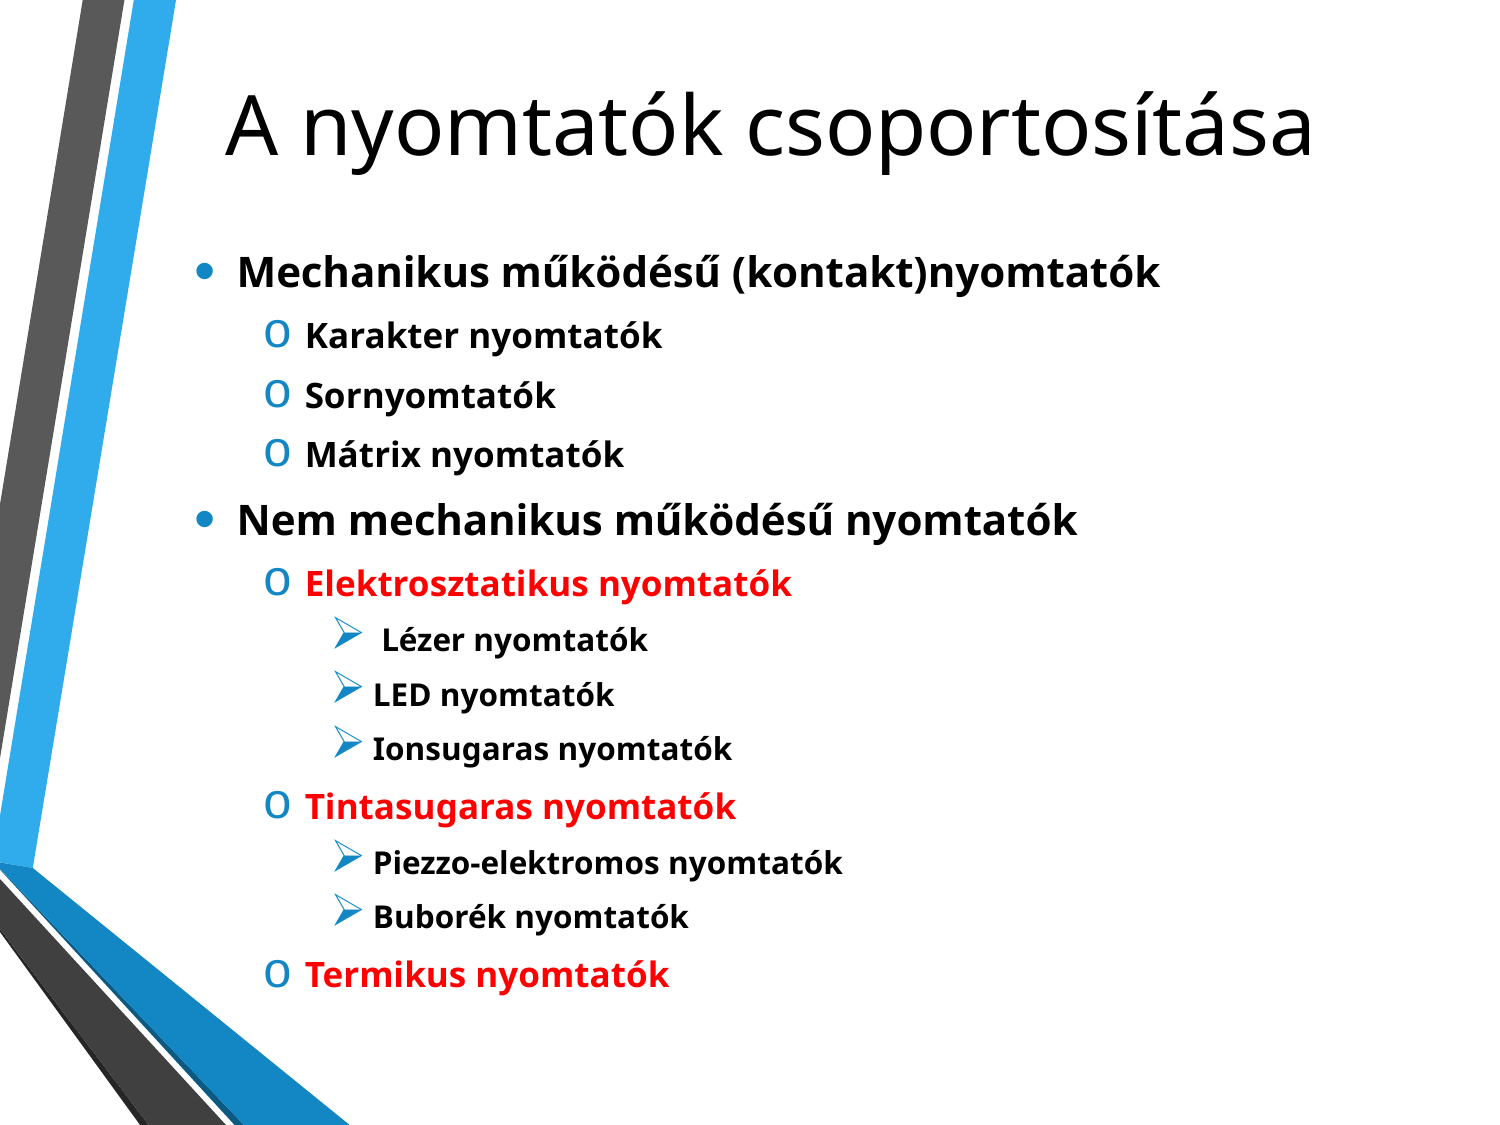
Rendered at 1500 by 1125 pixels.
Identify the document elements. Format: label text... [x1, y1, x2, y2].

list Mechanikus működésű (kontakt)nyomtatók Karakter nyomtatók Sornyomtatók Mátrix nyomtatók Nem mechanikus működésű nyomtatók Elektrosztatikus nyomtatók Lézer nyomtatók LED nyomtatók Ionsugaras nyomtatók Tintasugaras nyomtatók Piezzo-elektromos nyomtatók Buborék nyomtatók Termikus nyomtatók [179, 235, 1500, 1006]
title A nyomtatók csoportosítása [161, 29, 1425, 215]
